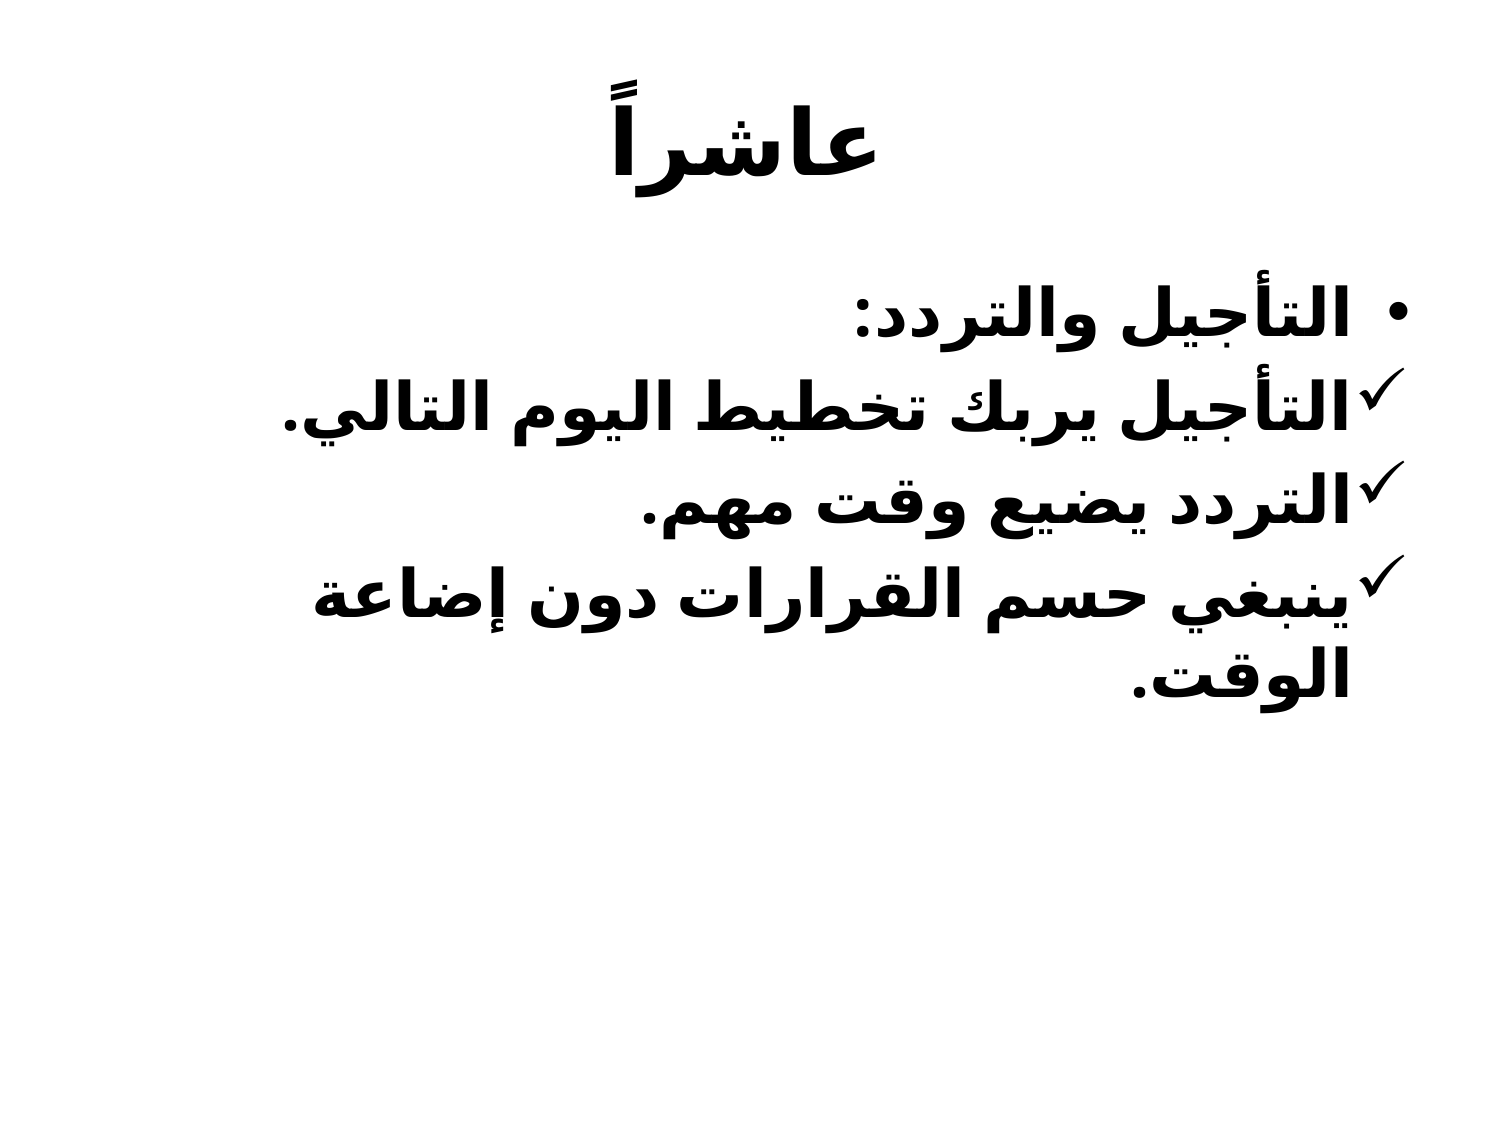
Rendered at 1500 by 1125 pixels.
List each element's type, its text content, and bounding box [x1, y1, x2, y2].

title عاشراً [75, 45, 1425, 233]
list التأجيل والتردد: التأجيل يربك تخطيط اليوم التالي. التردد يضيع وقت مهم. ينبغي حسم القرارات دون إضاعة الوقت. [75, 262, 1425, 1005]
